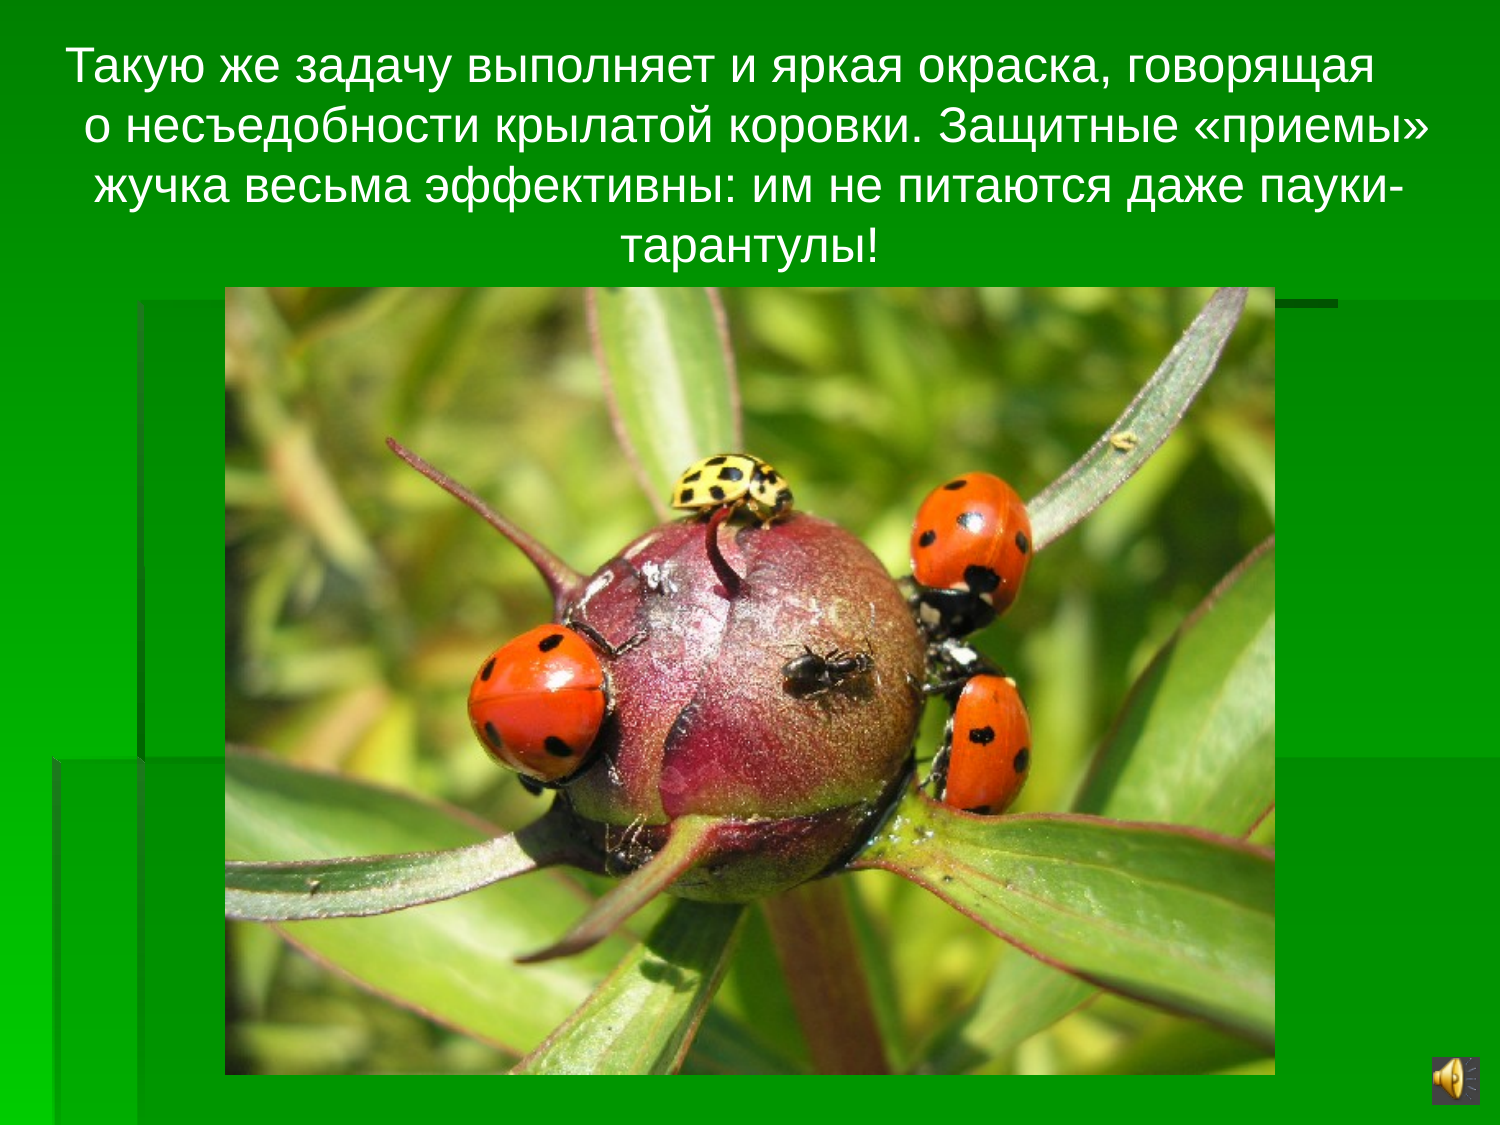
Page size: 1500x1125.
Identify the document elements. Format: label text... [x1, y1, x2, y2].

picture [224, 287, 1276, 1076]
picture [1430, 1055, 1482, 1107]
text_box Такую же задачу выполняет и яркая окраска, говорящая о несъедобности крылатой коровки. Защитные «приемы» жучка весьма эффективны: им не питаются даже пауки-тарантулы! [50, 24, 1450, 280]
